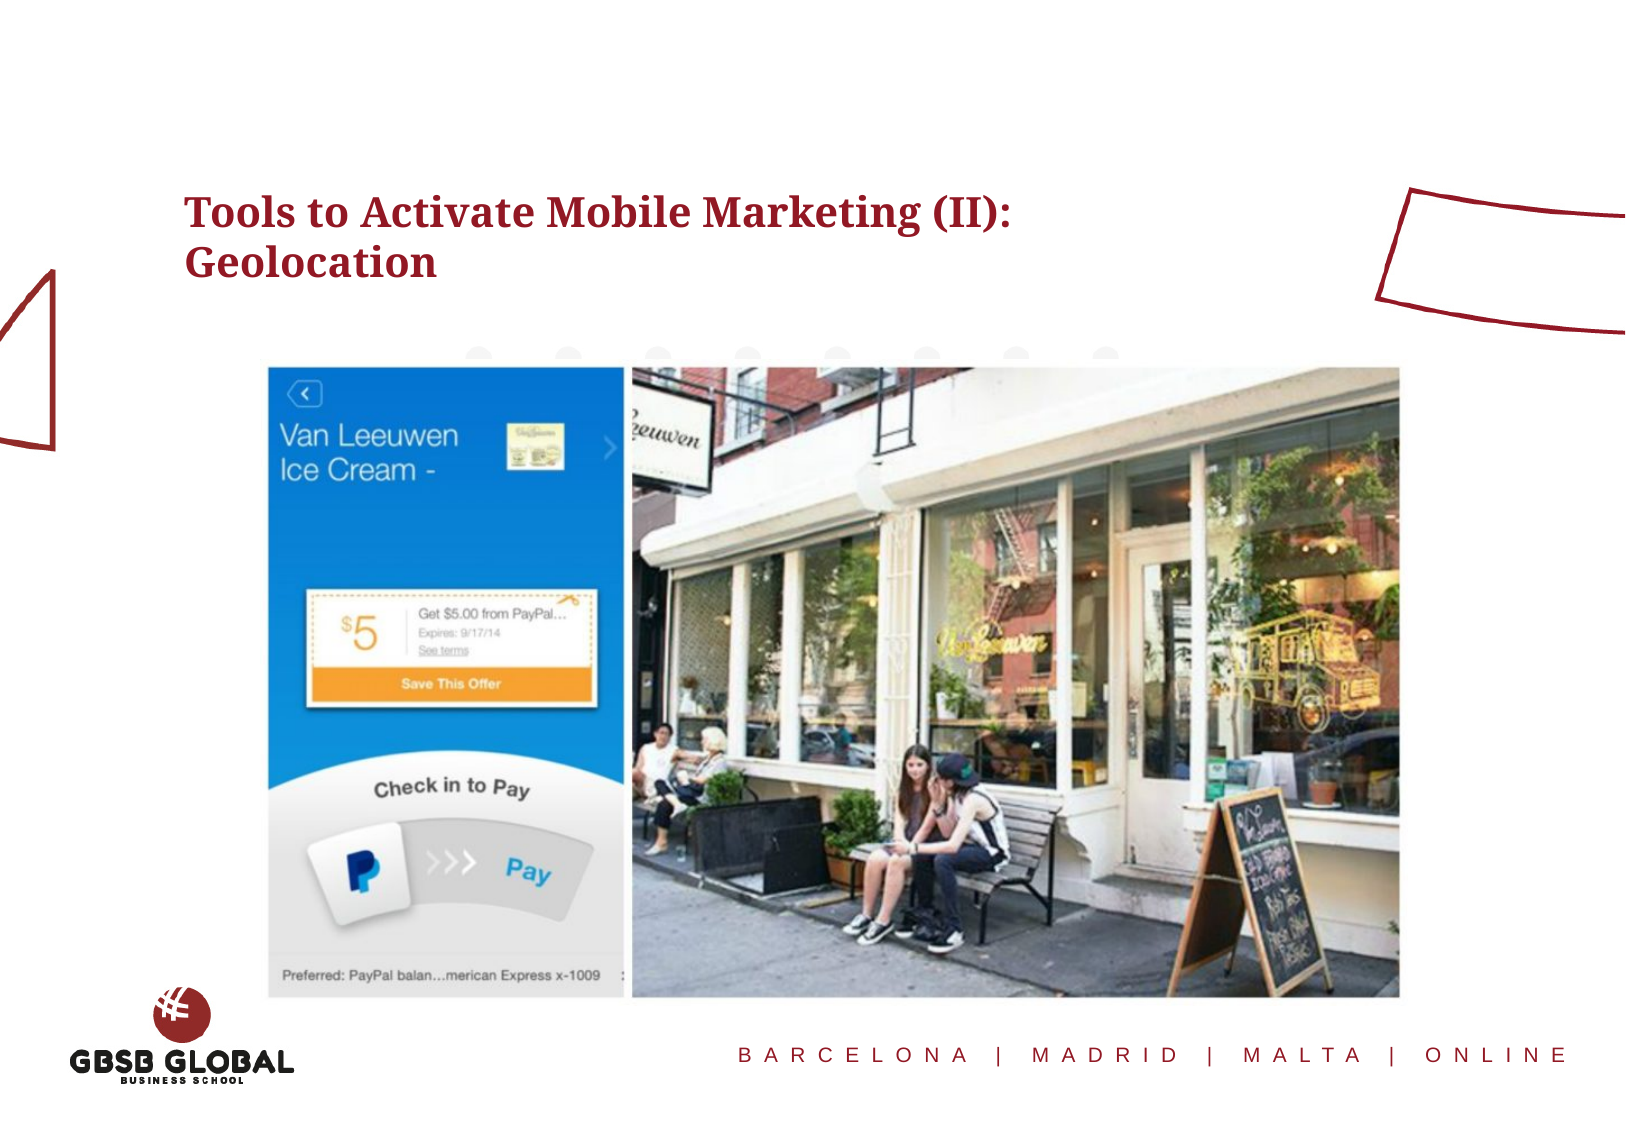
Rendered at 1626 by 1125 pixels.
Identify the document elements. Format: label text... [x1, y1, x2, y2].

text_box Tools to Activate Mobile Marketing (II): Geolocation [169, 178, 1309, 314]
picture [0, 0, 1626, 1125]
